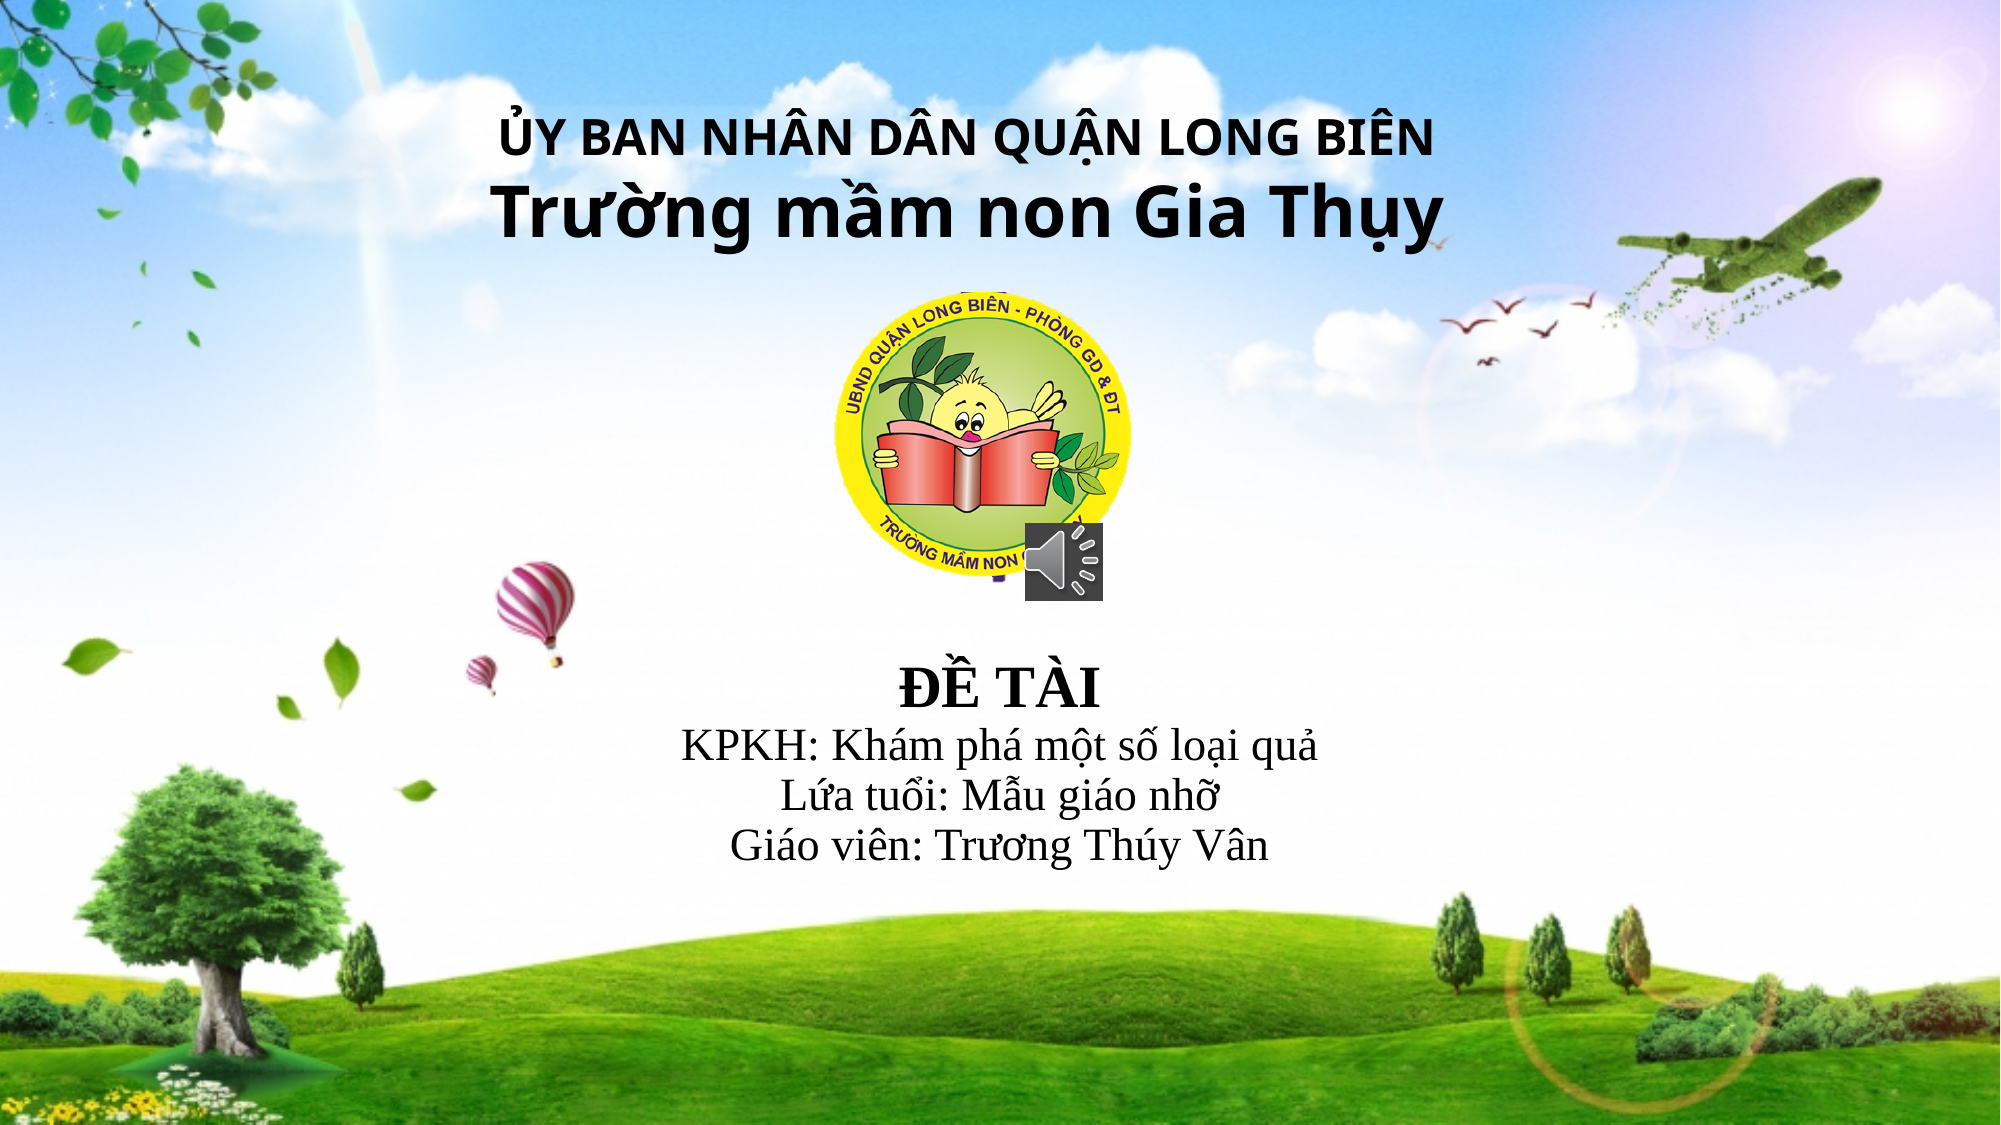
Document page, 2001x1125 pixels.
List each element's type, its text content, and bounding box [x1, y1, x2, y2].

picture [0, 0, 2001, 1125]
title ỦY BAN NHÂN DÂN QUẬN LONG BIÊN Trường mầm non Gia Thụy [249, 97, 1684, 263]
subtitle ĐỀ TÀI KPKH: Khám phá một số loại quả Lứa tuổi: Mẫu giáo nhỡ Giáo viên: Trương Thúy Vân [249, 652, 1750, 884]
